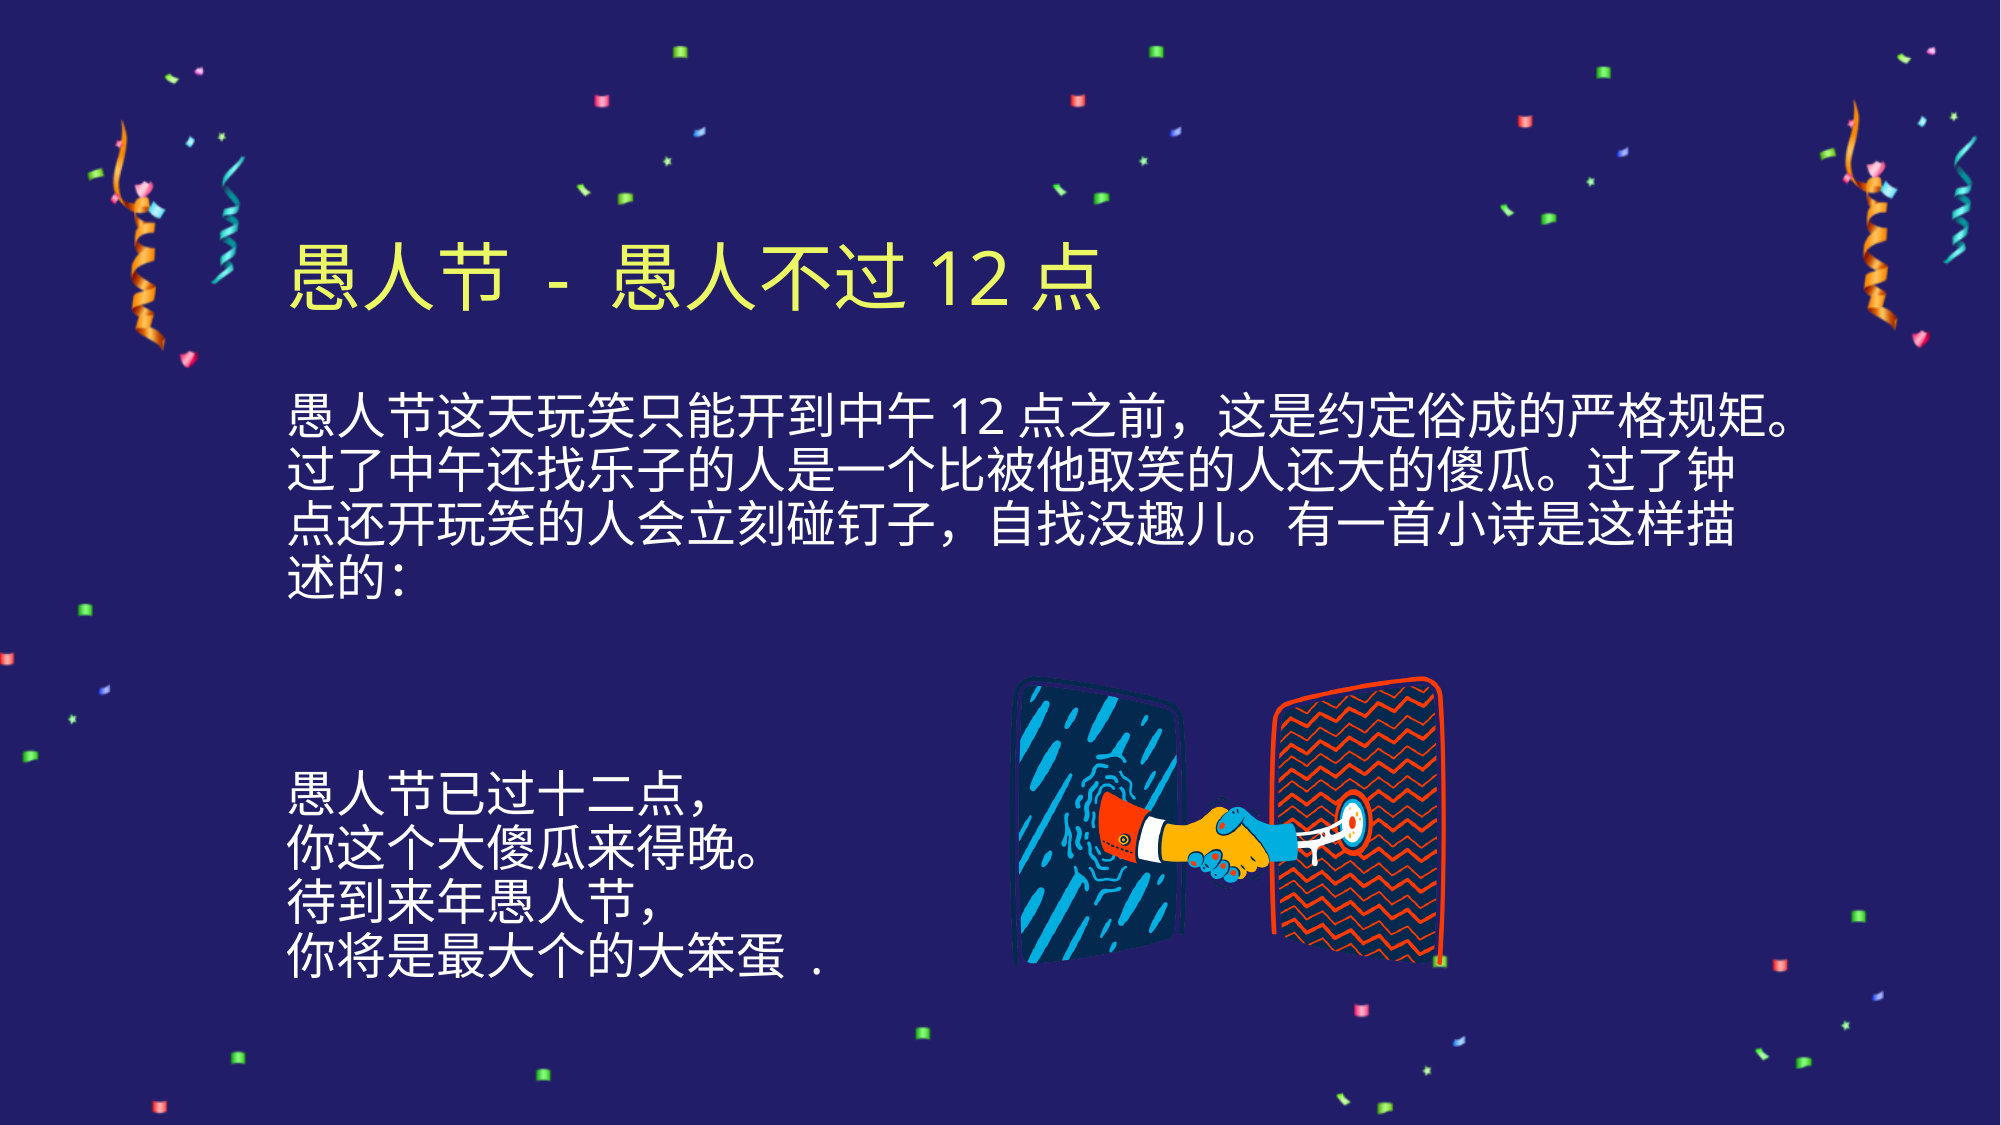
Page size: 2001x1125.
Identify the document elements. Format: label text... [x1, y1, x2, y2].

text_box 愚人节这天玩笑只能开到中午12点之前，这是约定俗成的严格规矩。过了中午还找乐子的人是一个比被他取笑的人还大的傻瓜。过了钟点还开玩笑的人会立刻碰钉子，自找没趣儿。有一首小诗是这样描述的： 愚人节已过十二点， 你这个大傻瓜来得晚。 待到来年愚人节， 你将是最大个的大笨蛋 . [271, 383, 1798, 993]
picture [0, 0, 2001, 1125]
text_box 愚人节 - 愚人不过12点 [271, 222, 1473, 328]
